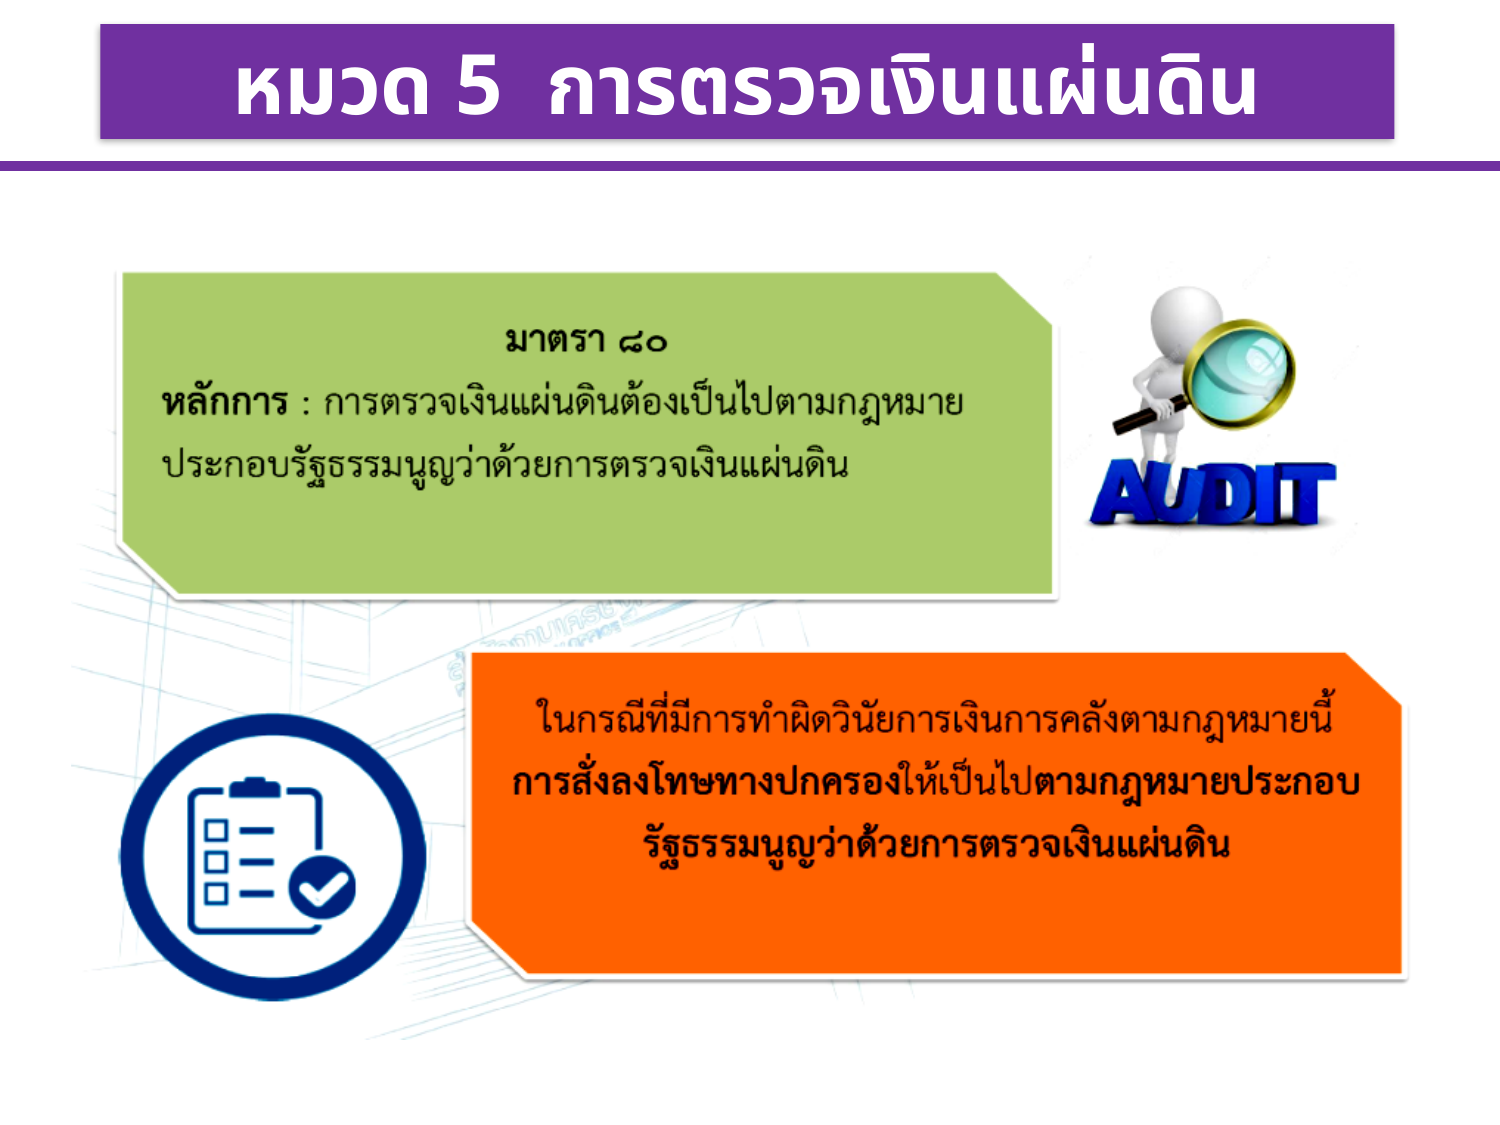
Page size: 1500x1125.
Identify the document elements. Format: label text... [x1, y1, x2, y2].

picture [71, 235, 1424, 1040]
text_box หมวด 5 การตรวจเงินแผ่นดิน [100, 24, 1395, 139]
